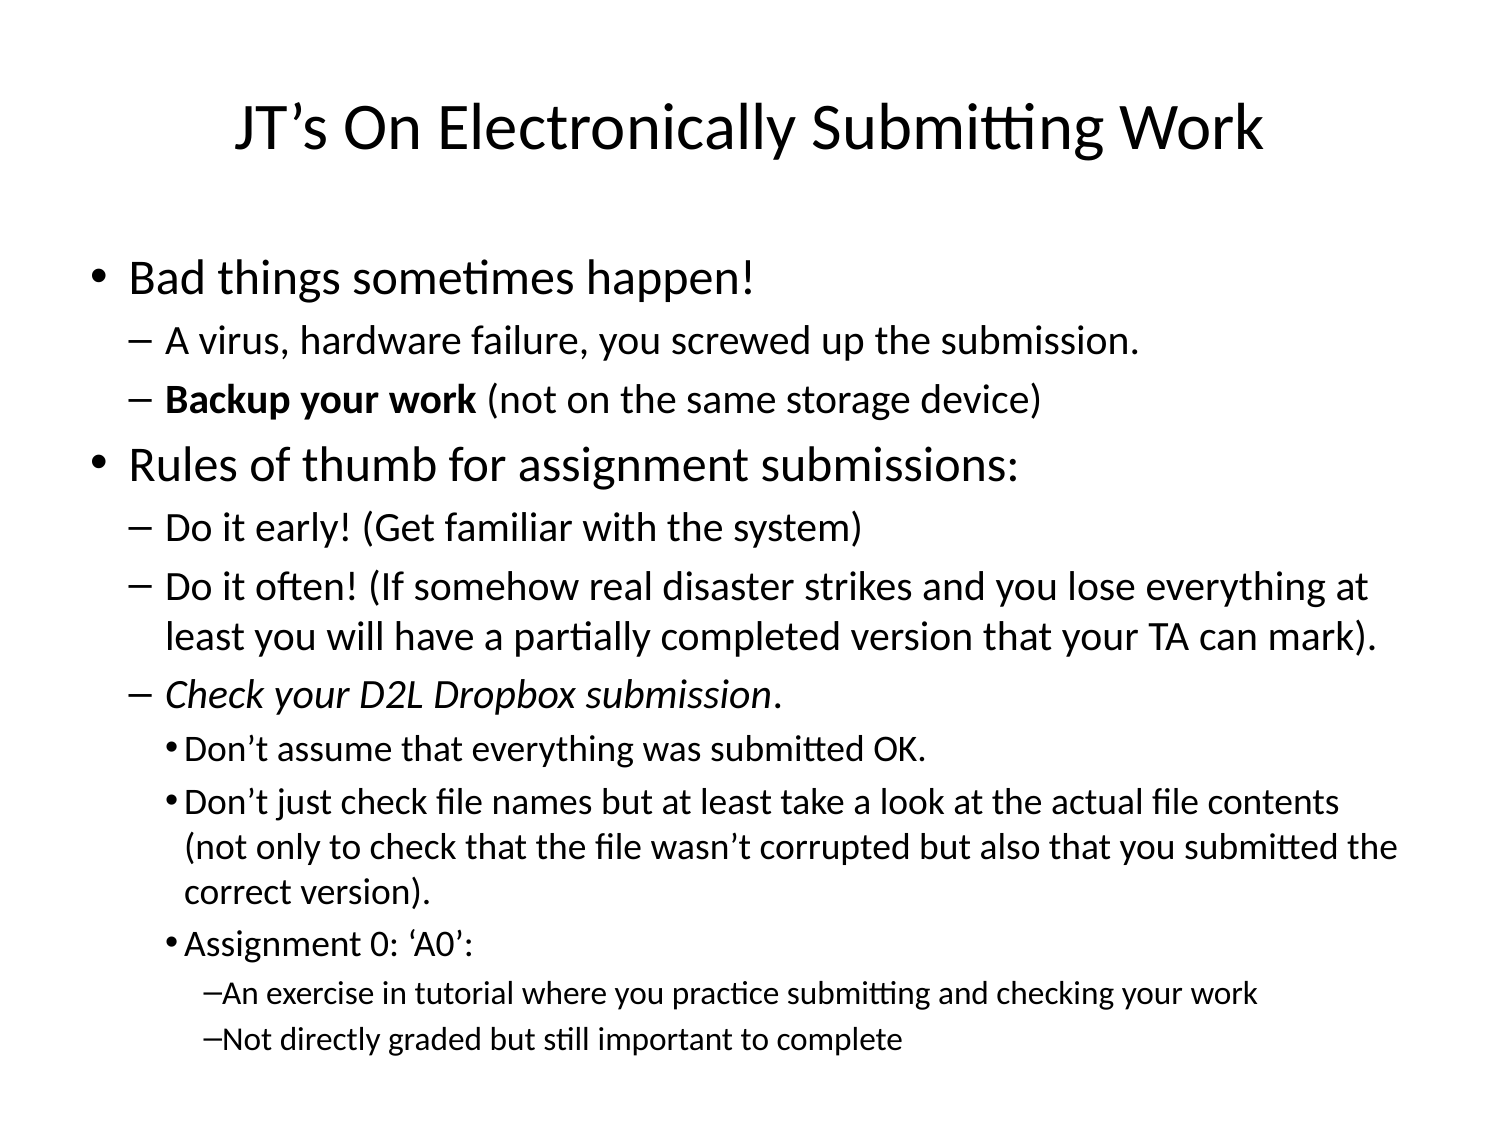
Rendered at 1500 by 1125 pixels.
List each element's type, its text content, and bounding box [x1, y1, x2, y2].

list Bad things sometimes happen! A virus, hardware failure, you screwed up the submission. Backup your work (not on the same storage device) Rules of thumb for assignment submissions: Do it early! (Get familiar with the system) Do it often! (If somehow real disaster strikes and you lose everything at least you will have a partially completed version that your TA can mark). Check your D2L Dropbox submission. Don’t assume that everything was submitted OK. Don’t just check file names but at least take a look at the actual file contents (not only to check that the file wasn’t corrupted but also that you submitted the correct version). Assignment 0: ‘A0’: An exercise in tutorial where you practice submitting and checking your work Not directly graded but still important to complete [75, 237, 1425, 1063]
title JT’s On Electronically Submitting Work [75, 45, 1425, 200]
